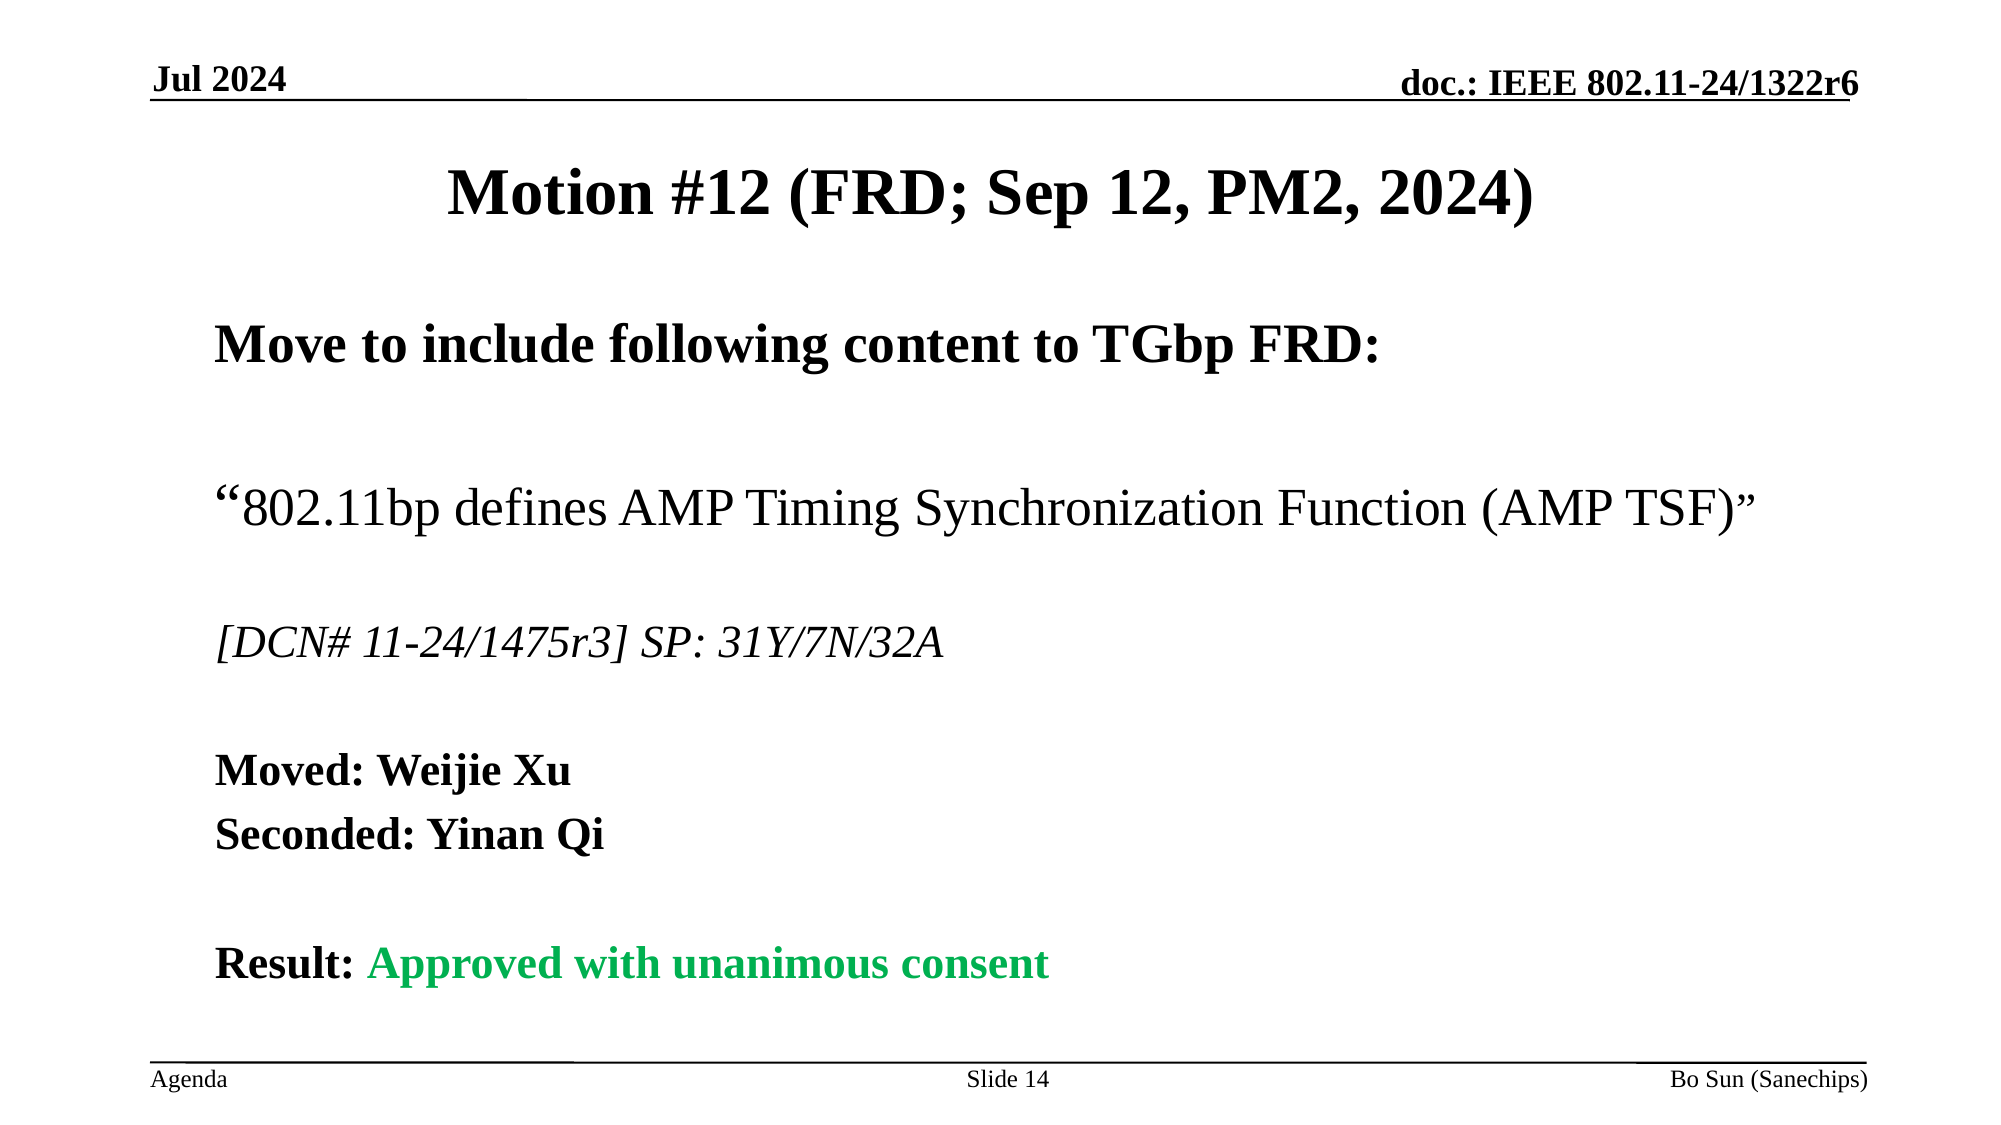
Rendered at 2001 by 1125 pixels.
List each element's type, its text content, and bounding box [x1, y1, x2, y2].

text_box Move to include following content to TGbp FRD: “802.11bp defines AMP Timing Synchronization Function (AMP TSF)” [DCN# 11-24/1475r3] SP: 31Y/7N/32A Moved: Weijie Xu Seconded: Yinan Qi Result: Approved with unanimous consent [200, 299, 1800, 1050]
text_box Motion #12 (FRD; Sep 12, PM2, 2024) [200, 100, 1800, 276]
footer Bo Sun (Sanechips) [1171, 1061, 1869, 1093]
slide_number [152, 54, 563, 100]
slide_number Slide 14 [949, 1061, 1067, 1123]
